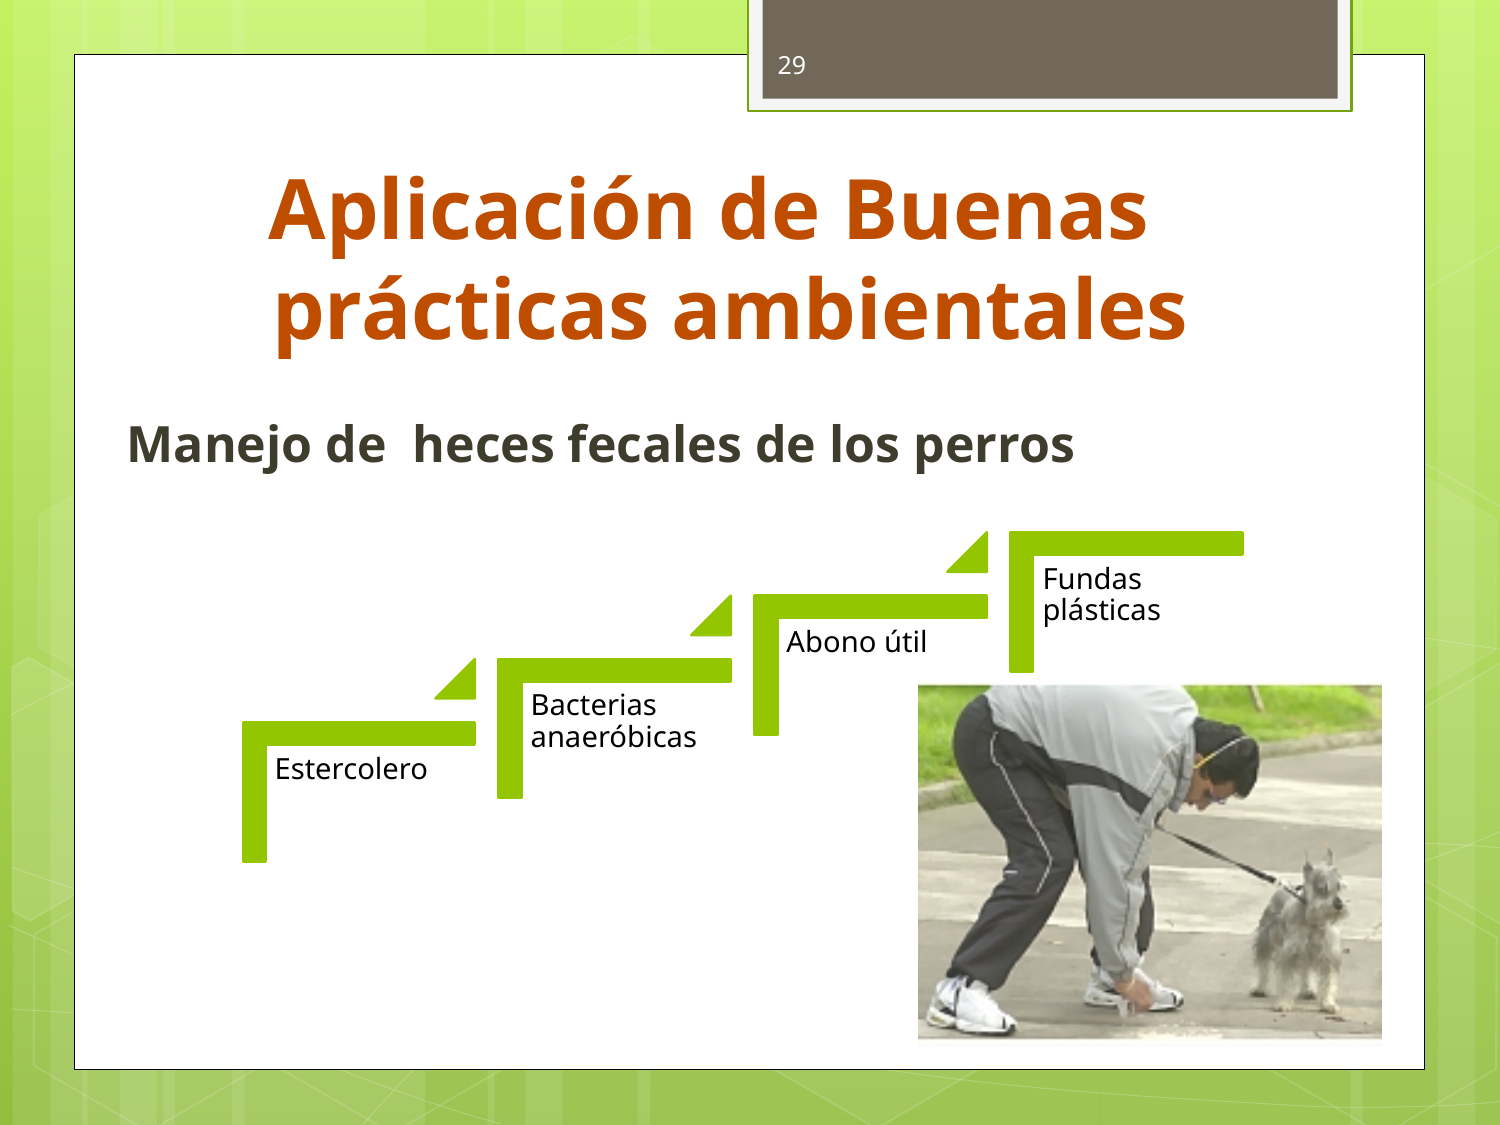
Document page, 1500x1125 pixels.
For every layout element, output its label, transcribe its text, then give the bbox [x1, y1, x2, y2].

text_box Aplicación de Buenas prácticas ambientales [253, 148, 1209, 364]
picture [918, 680, 1383, 1048]
slide_number 29 [762, 36, 982, 97]
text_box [242, 396, 1244, 1065]
list Manejo de heces fecales de los perros [100, 265, 1451, 986]
